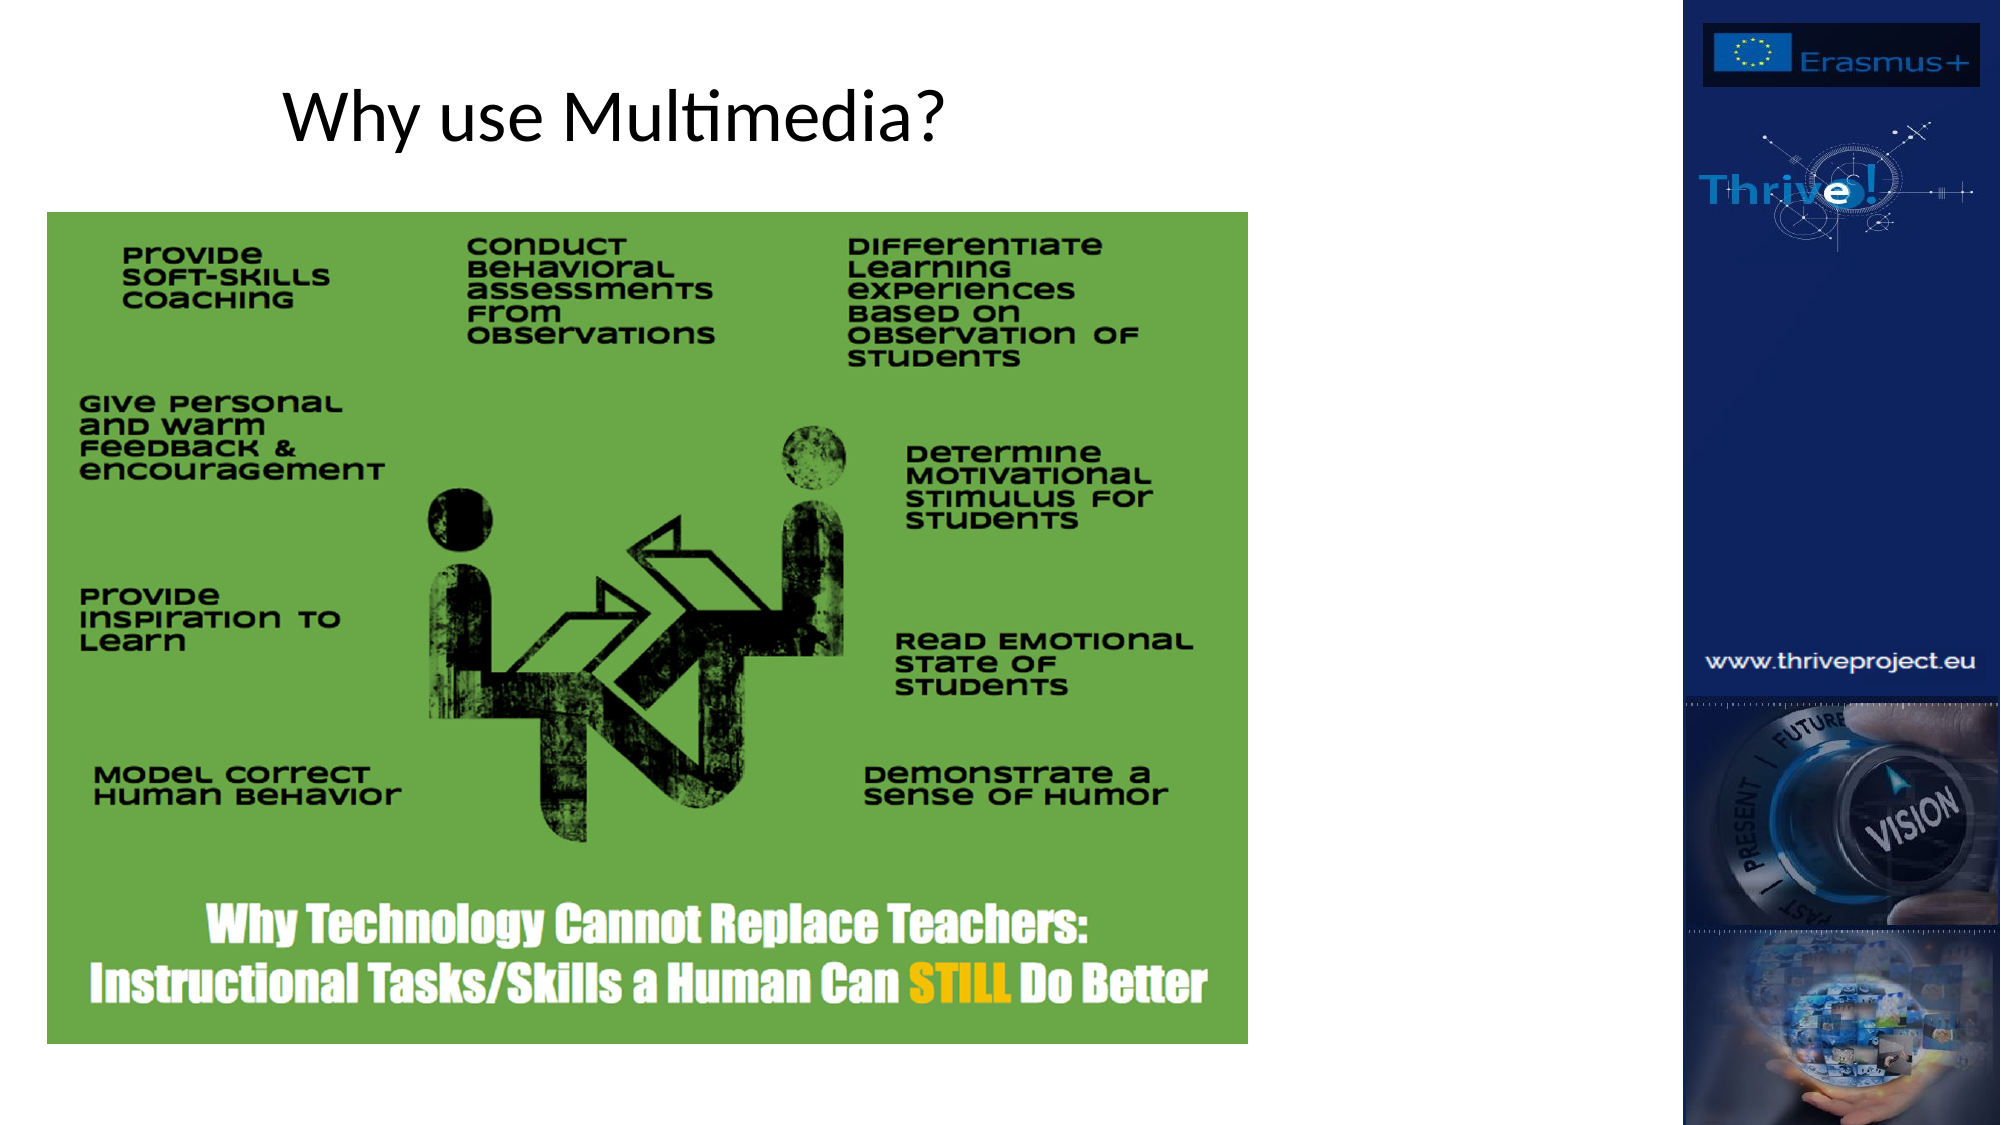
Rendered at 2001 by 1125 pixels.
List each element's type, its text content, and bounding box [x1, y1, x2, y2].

picture [1683, 0, 2000, 1125]
picture [47, 212, 1248, 1044]
text_box Why use Multimedia? [267, 58, 1022, 164]
